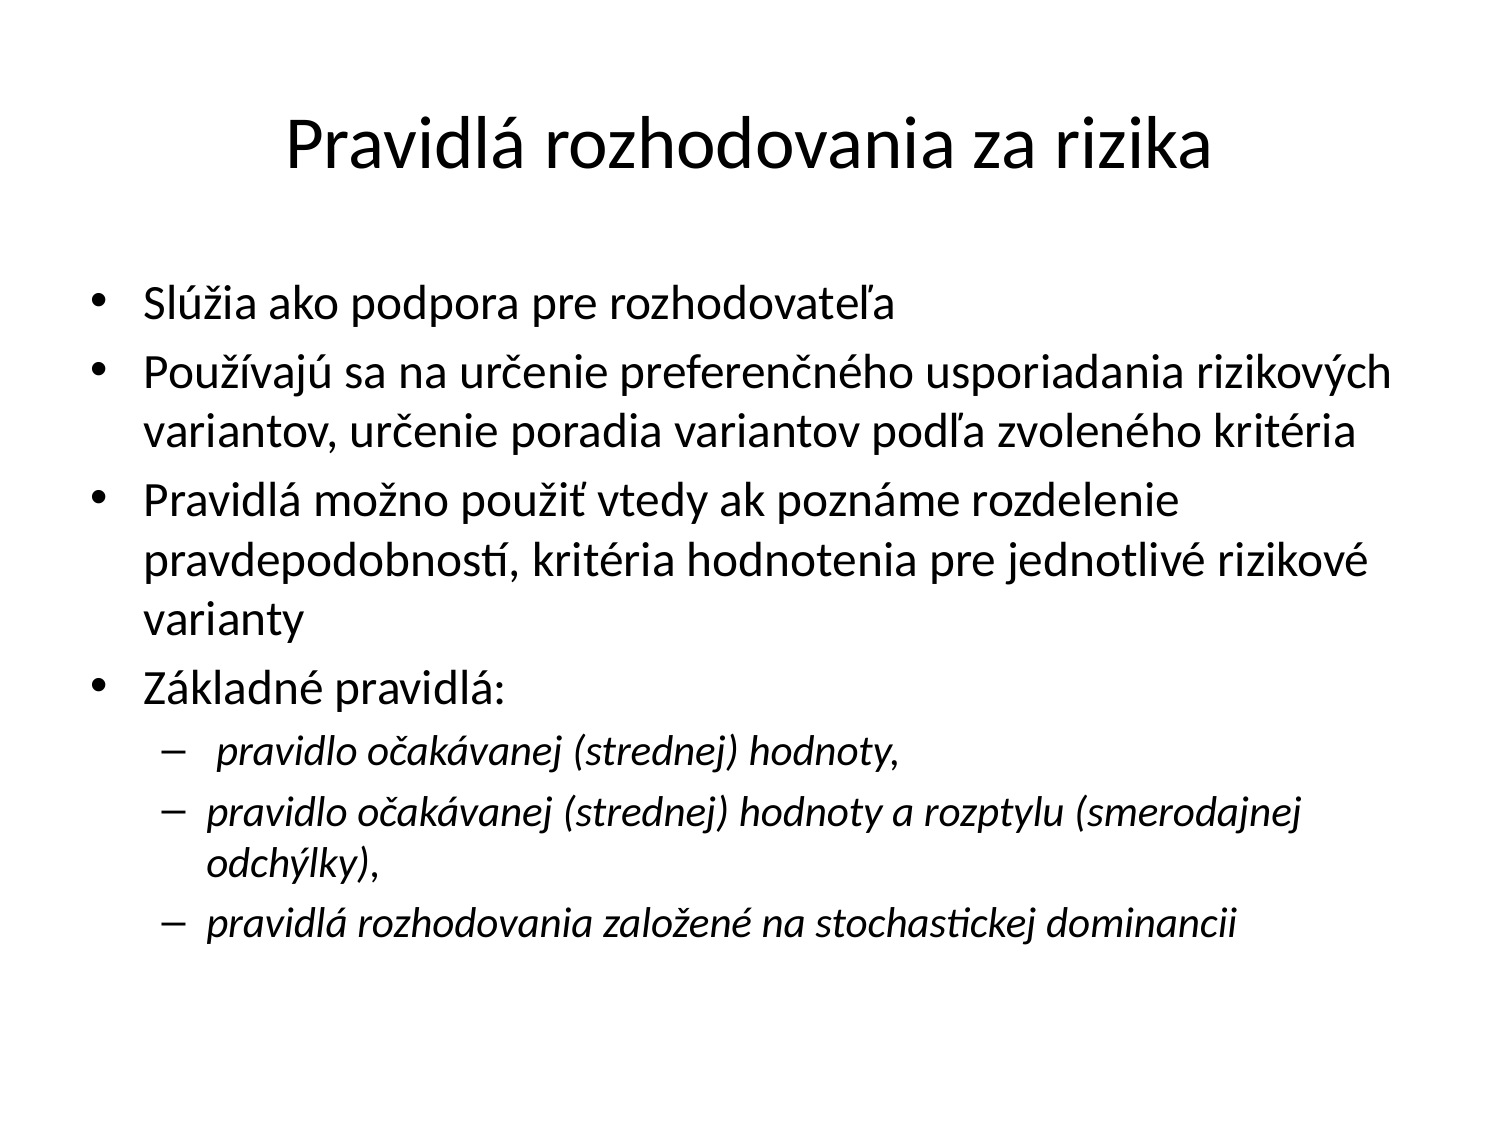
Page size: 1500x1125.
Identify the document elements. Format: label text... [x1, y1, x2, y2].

title Pravidlá rozhodovania za rizika [75, 45, 1425, 233]
list Slúžia ako podpora pre rozhodovateľa Používajú sa na určenie preferenčného usporiadania rizikových variantov, určenie poradia variantov podľa zvoleného kritéria Pravidlá možno použiť vtedy ak poznáme rozdelenie pravdepodobností, kritéria hodnotenia pre jednotlivé rizikové varianty Základné pravidlá: pravidlo očakávanej (strednej) hodnoty, pravidlo očakávanej (strednej) hodnoty a rozptylu (smerodajnej odchýlky), pravidlá rozhodovania založené na stochastickej dominancii [75, 262, 1425, 1005]
